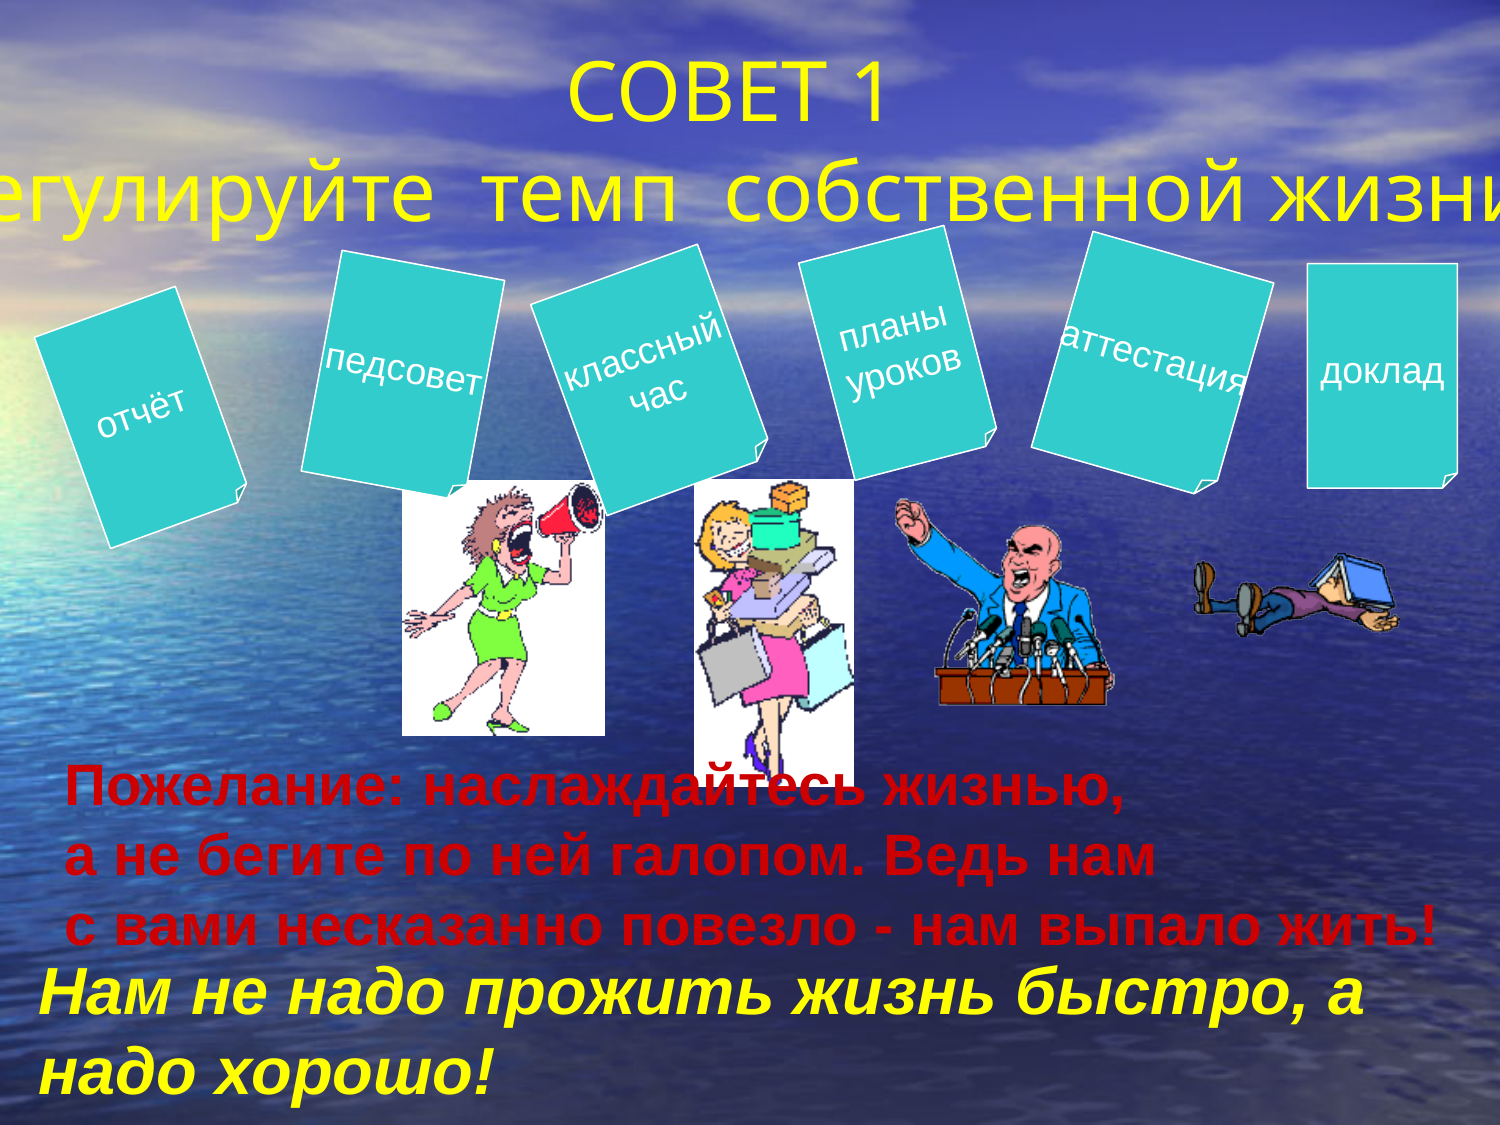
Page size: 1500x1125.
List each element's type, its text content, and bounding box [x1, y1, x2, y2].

text_box отчёт [34, 286, 247, 549]
text_box Нам не надо прожить жизнь быстро, а надо хорошо! [23, 940, 1500, 1115]
text_box аттестация [1031, 231, 1274, 494]
text_box планы уроков [798, 225, 997, 481]
text_box доклад [1307, 263, 1458, 489]
text_box классный час [530, 244, 768, 515]
picture [0, 0, 1500, 1125]
text_box Пожелание: наслаждайтесь жизнью, а не бегите по ней галопом. Ведь нам с вами несказанно повезло - нам выпало жить! [49, 740, 1455, 1035]
text_box педсовет [301, 250, 505, 489]
text_box СОВЕТ 1 Регулируйте темп собственной жизни [29, 31, 1434, 209]
